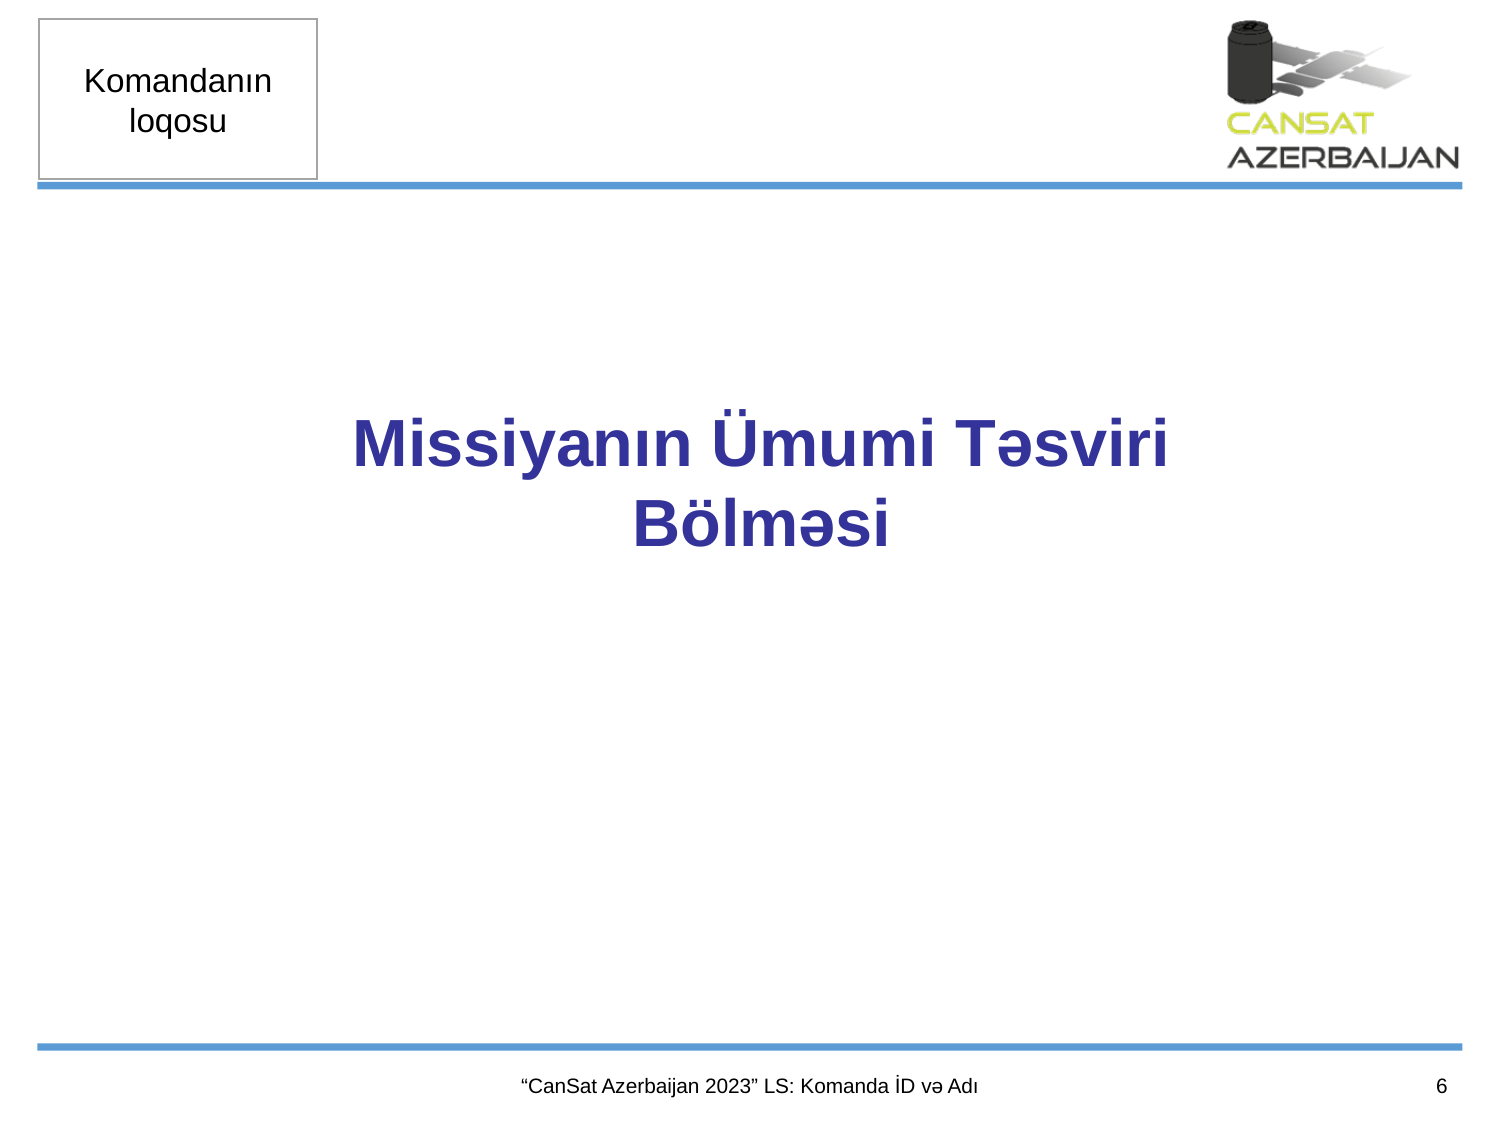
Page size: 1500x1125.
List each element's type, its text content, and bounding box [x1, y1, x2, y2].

footer “CanSat Azerbaijan 2023” LS: Komanda İD və Adı [397, 1055, 1103, 1115]
slide_number 6 [1312, 1055, 1463, 1115]
text_box Missiyanın Ümumi Təsviri Bölməsi [124, 329, 1400, 631]
picture [1217, 5, 1463, 178]
